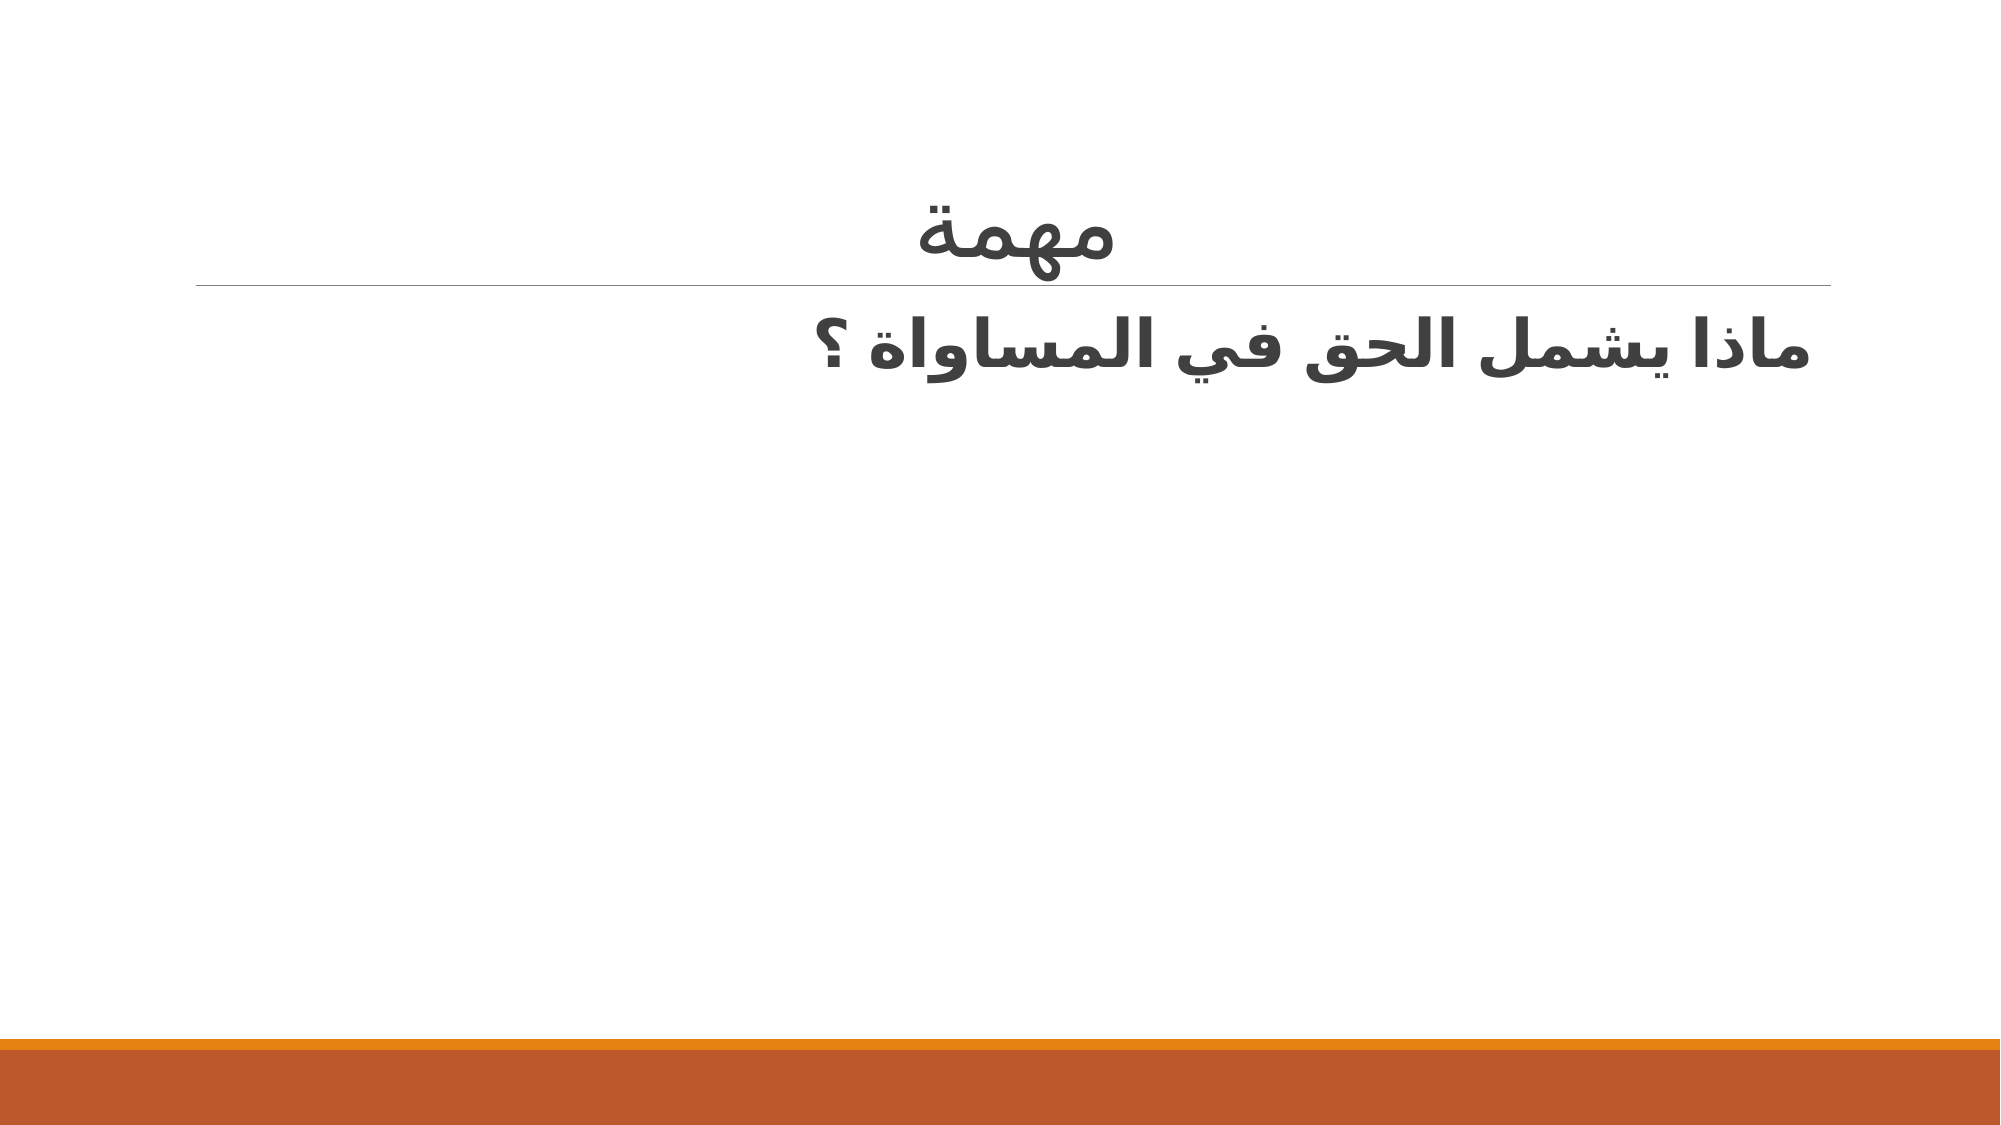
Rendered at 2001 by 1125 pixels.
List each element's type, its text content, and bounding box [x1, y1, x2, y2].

list ماذا يشمل الحق في المساواة ؟ [180, 302, 1830, 963]
title مهمة [180, 47, 1830, 285]
